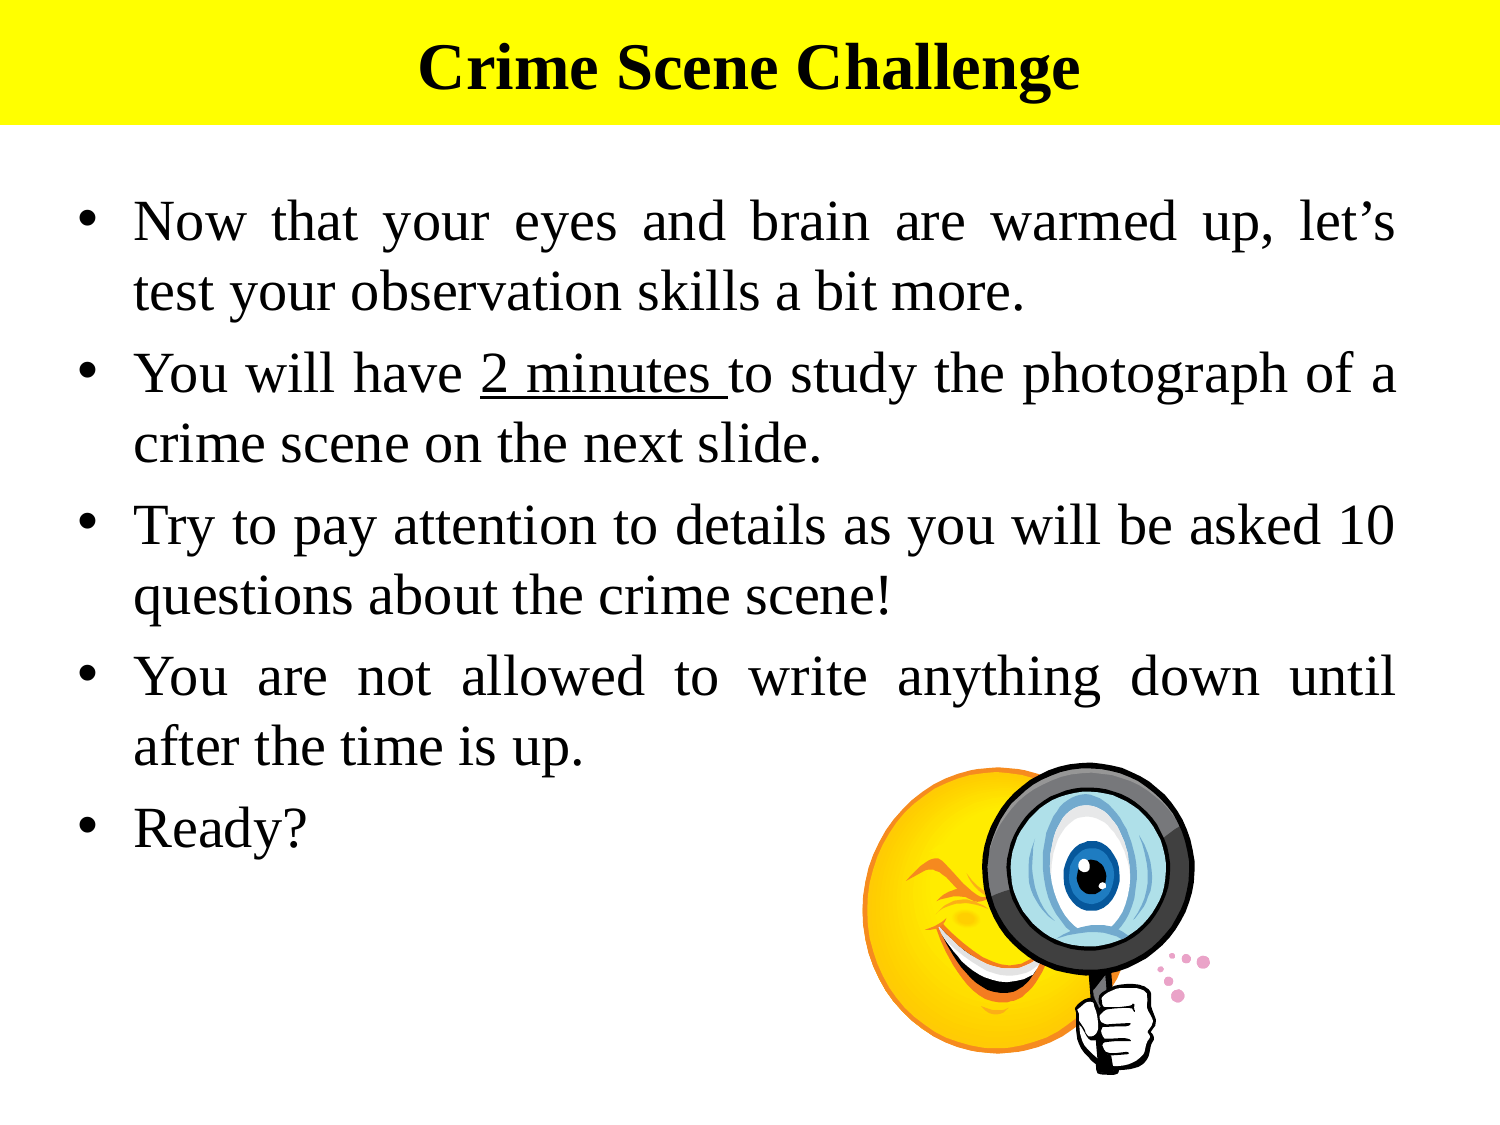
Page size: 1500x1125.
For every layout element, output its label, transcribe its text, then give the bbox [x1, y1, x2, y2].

list Now that your eyes and brain are warmed up, let’s test your observation skills a bit more. You will have 2 minutes to study the photograph of a crime scene on the next slide. Try to pay attention to details as you will be asked 10 questions about the crime scene! You are not allowed to write anything down until after the time is up. Ready? [62, 174, 1413, 1000]
title Crime Scene Challenge [0, 0, 1500, 125]
picture [862, 762, 1211, 1076]
